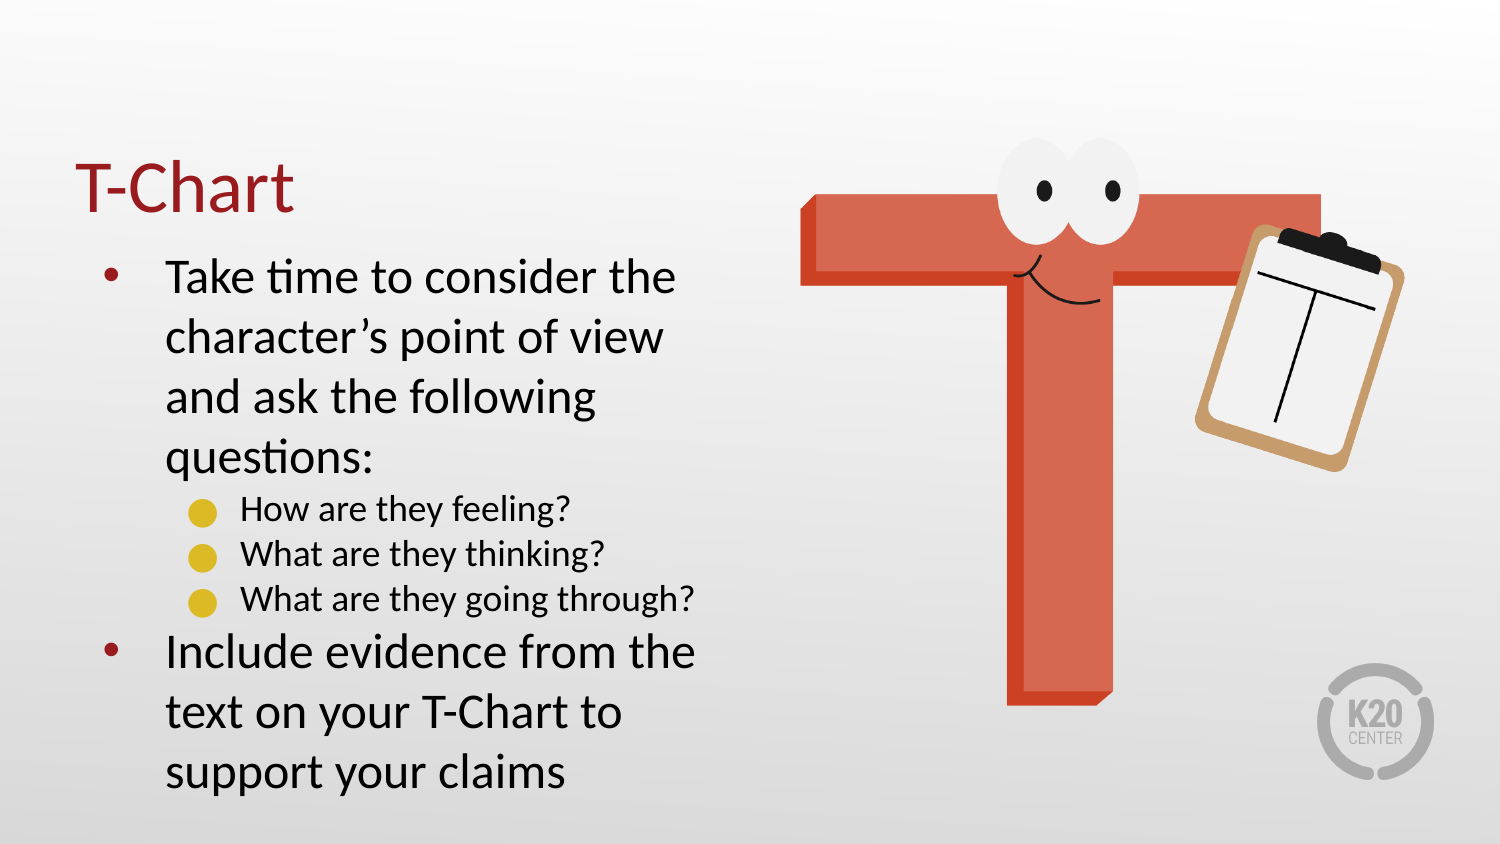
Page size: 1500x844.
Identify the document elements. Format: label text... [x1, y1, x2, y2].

picture [799, 138, 1451, 797]
title T-Chart [75, 86, 1425, 228]
list Take time to consider the character’s point of view and ask the following questions: How are they feeling? What are they thinking? What are they going through? Include evidence from the text on your T-Chart to support your claims [75, 236, 738, 782]
